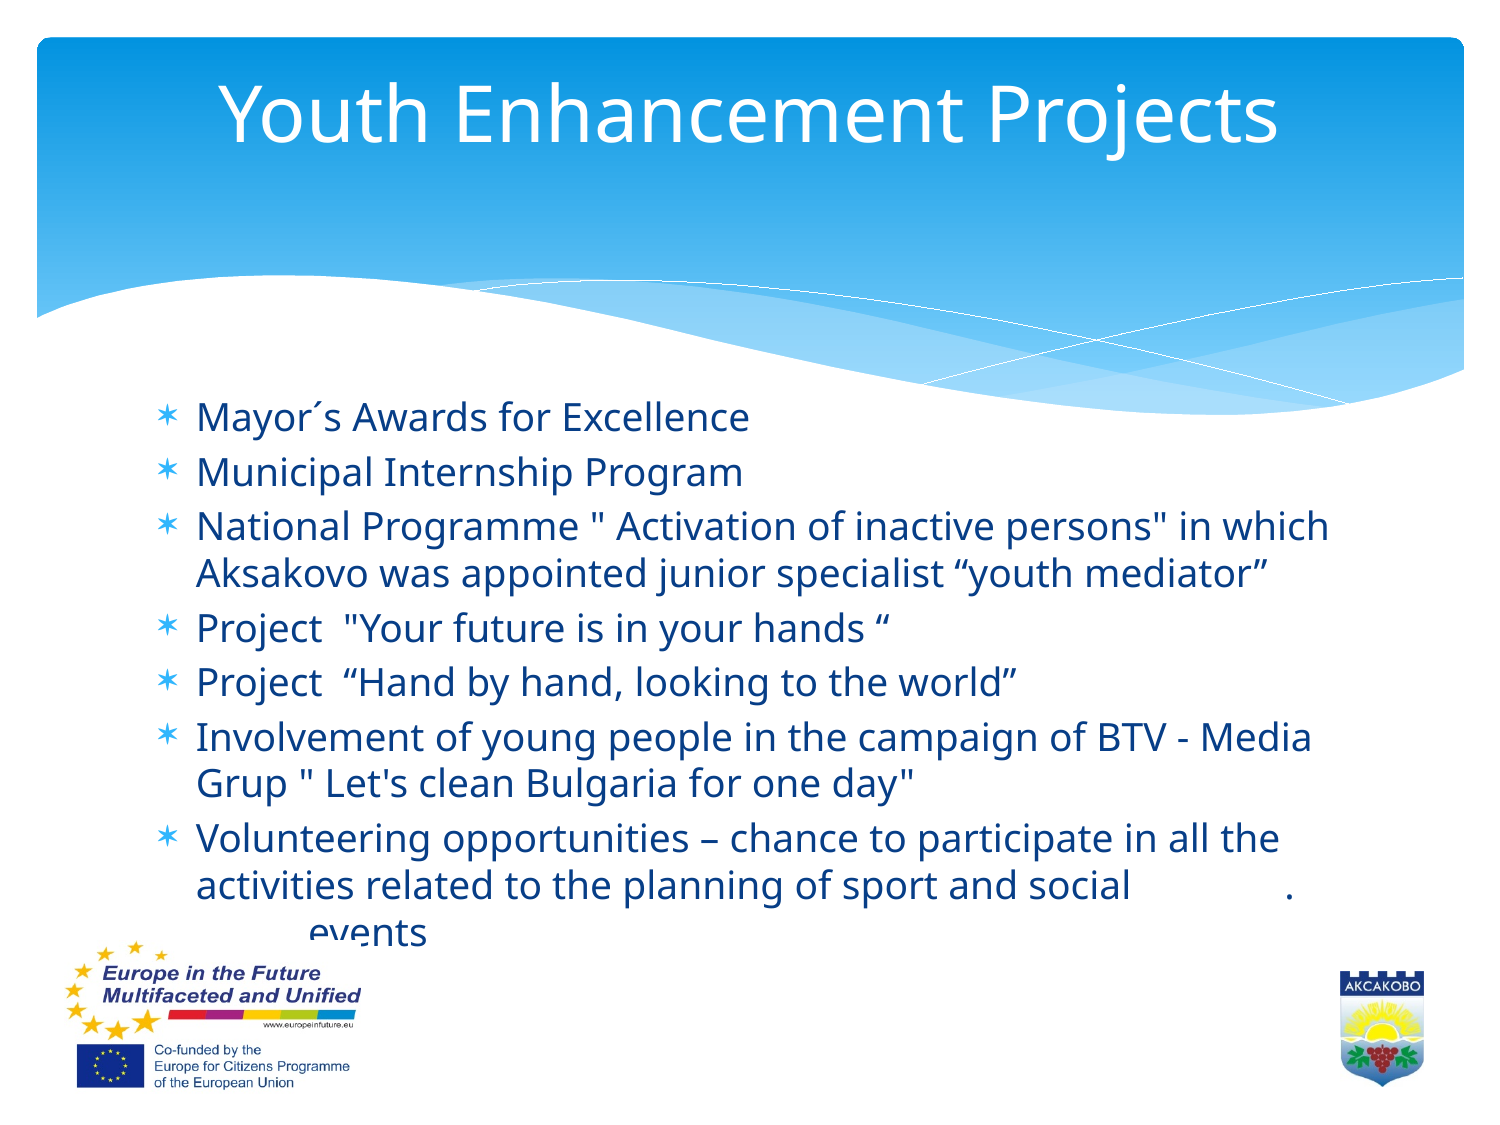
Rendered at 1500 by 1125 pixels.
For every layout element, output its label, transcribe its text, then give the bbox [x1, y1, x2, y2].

picture [64, 940, 361, 1095]
list Mayor´s Awards for Excellence Municipal Internship Program National Programme " Activation of inactive persons" in which Aksakovo was appointed junior specialist “youth mediator” Project "Your future is in your hands “ Project “Hand by hand, looking to the world” Involvement of young people in the campaign of BTV - Media Grup " Let's clean Bulgaria for one day" Volunteering opportunities – chance to participate in all the activities related to the planning of sport and social . events [143, 385, 1359, 1005]
title Youth Enhancement Projects [75, 55, 1425, 261]
picture [1340, 971, 1424, 1087]
